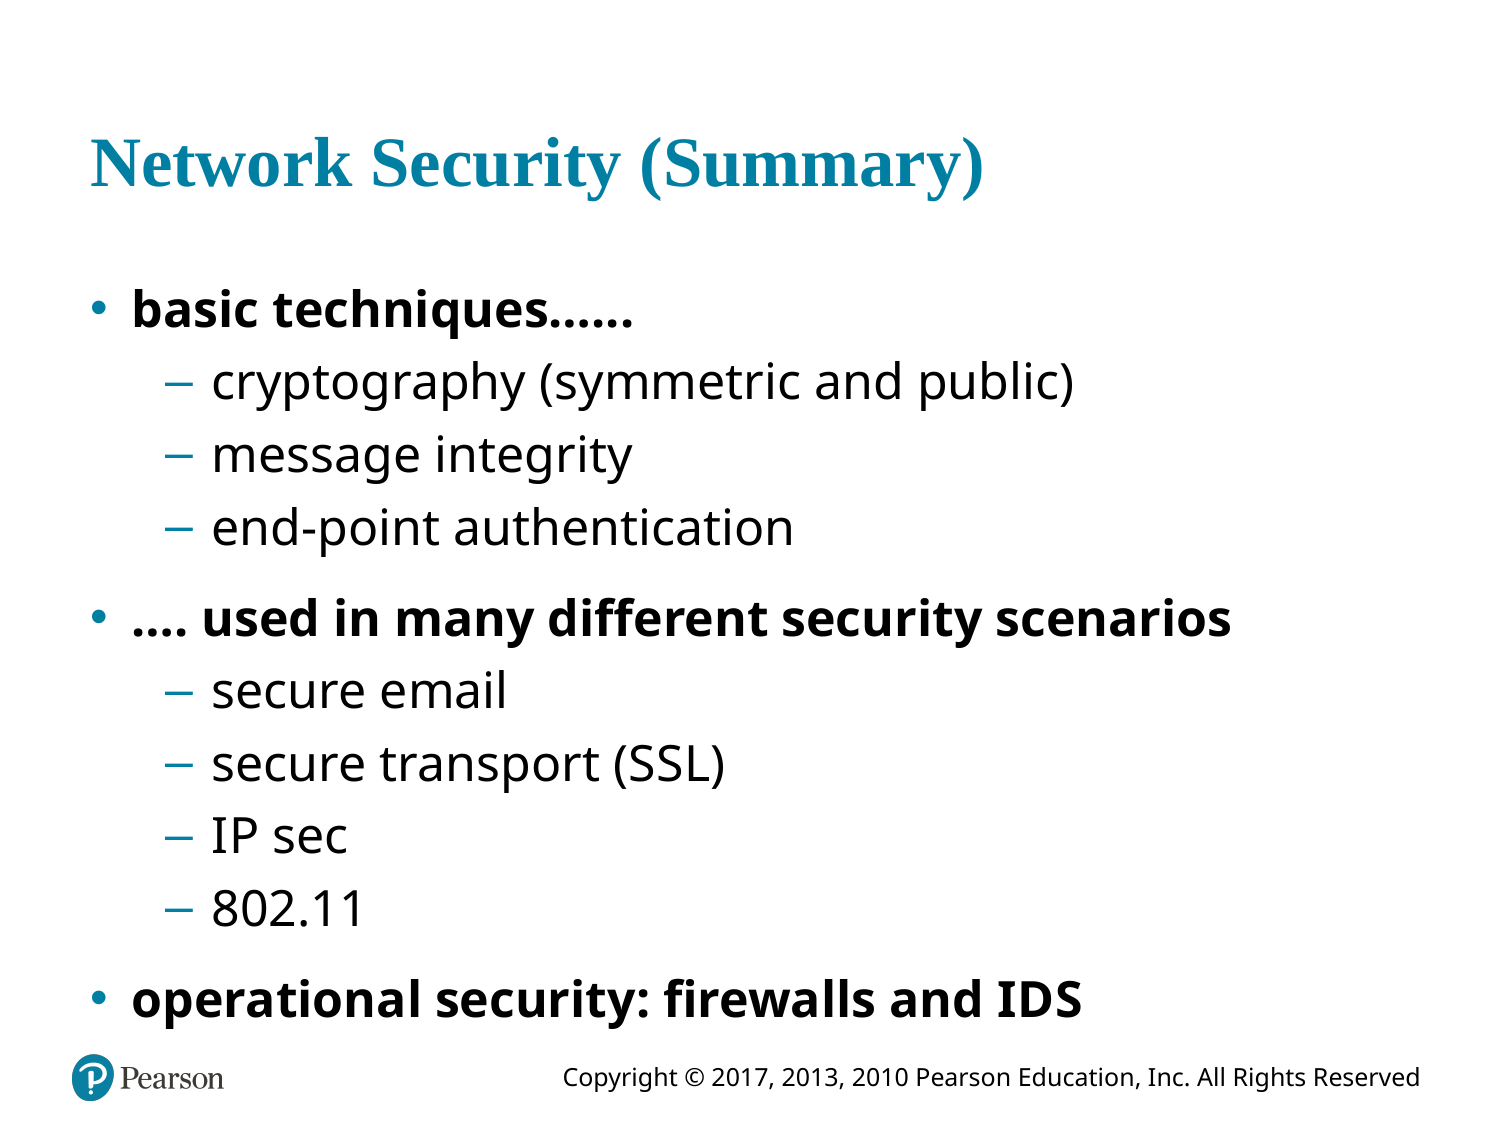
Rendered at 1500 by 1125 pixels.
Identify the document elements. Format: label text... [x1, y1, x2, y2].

picture [72, 1087, 83, 1101]
picture [80, 1063, 106, 1088]
picture [72, 1054, 88, 1070]
list basic techniques…... cryptography (symmetric and public) message integrity end-point authentication …. used in many different security scenarios secure email secure transport (S S L) I P sec 802.11 operational security: firewalls and I D S [75, 262, 1425, 1043]
title Network Security (Summary) [75, 0, 1425, 216]
picture [98, 1054, 224, 1101]
